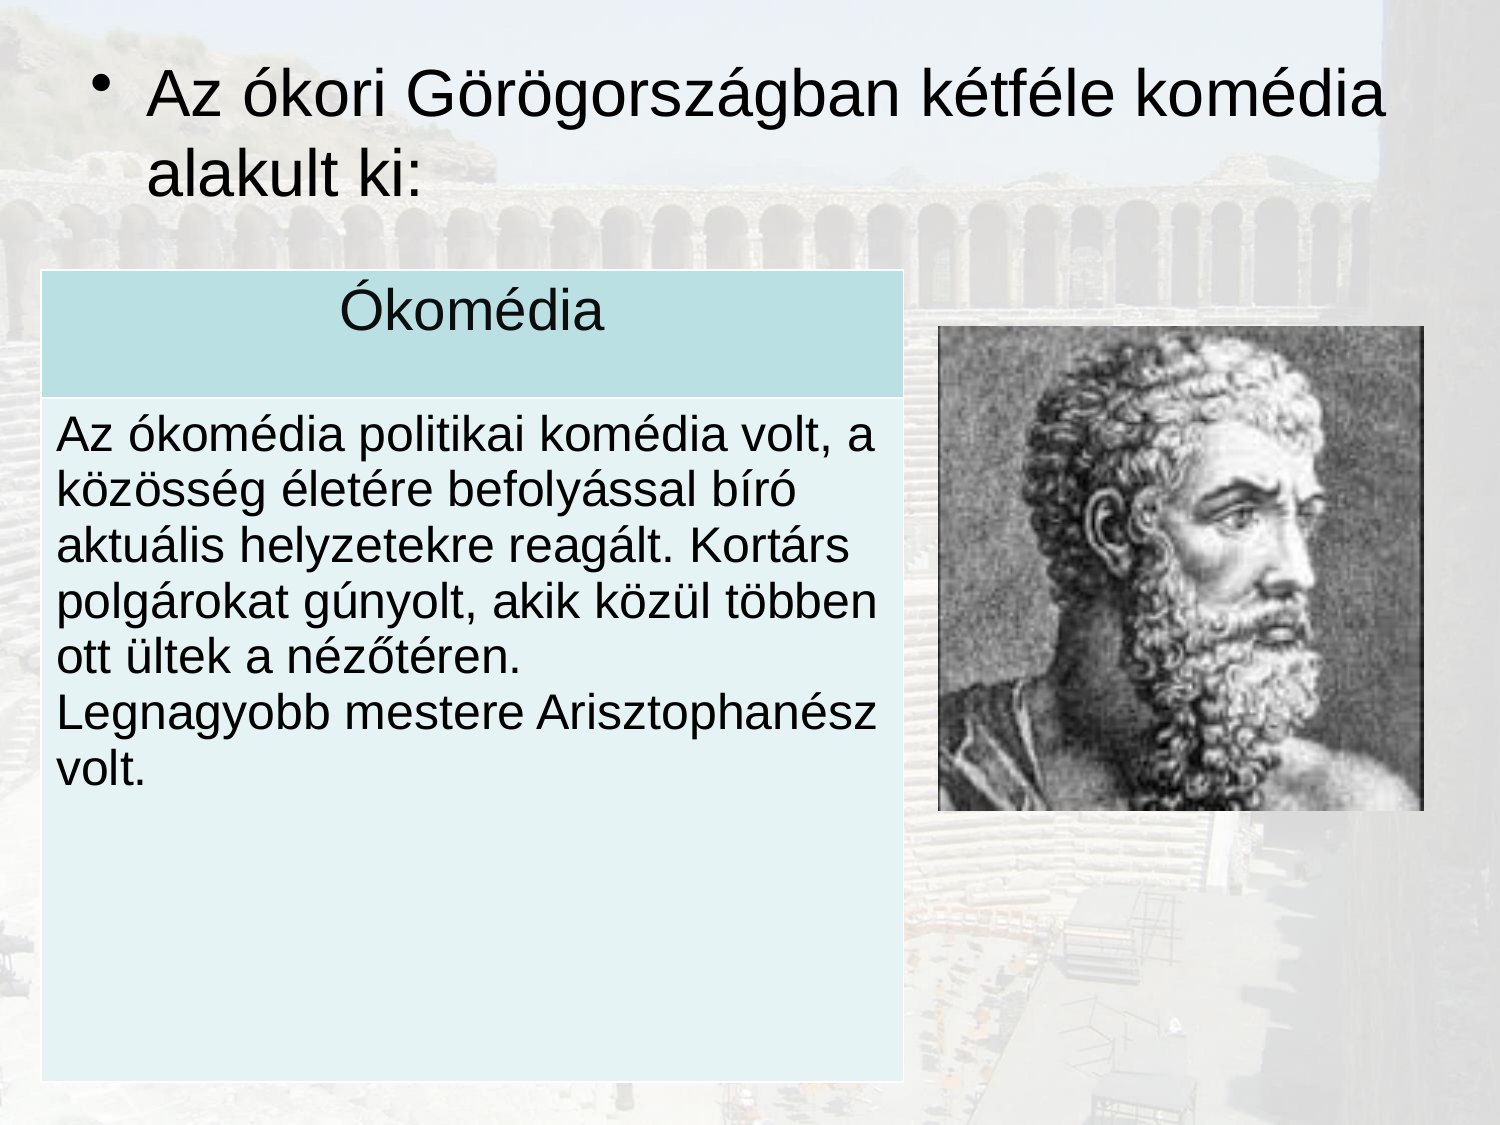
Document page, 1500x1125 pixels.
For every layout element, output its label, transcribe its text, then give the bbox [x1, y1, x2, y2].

list Az ókori Görögországban kétféle komédia alakult ki: [75, 42, 1425, 1000]
table_cell Az ókomédia politikai komédia volt, a közösség életére befolyással bíró aktuális helyzetekre reagált. Kortárs polgárokat gúnyolt, akik közül többen ott ültek a nézőtéren. Legnagyobb mestere Arisztophanész volt. [42, 399, 903, 1081]
table_header Ókomédia [42, 271, 903, 397]
picture [0, 0, 1500, 1125]
